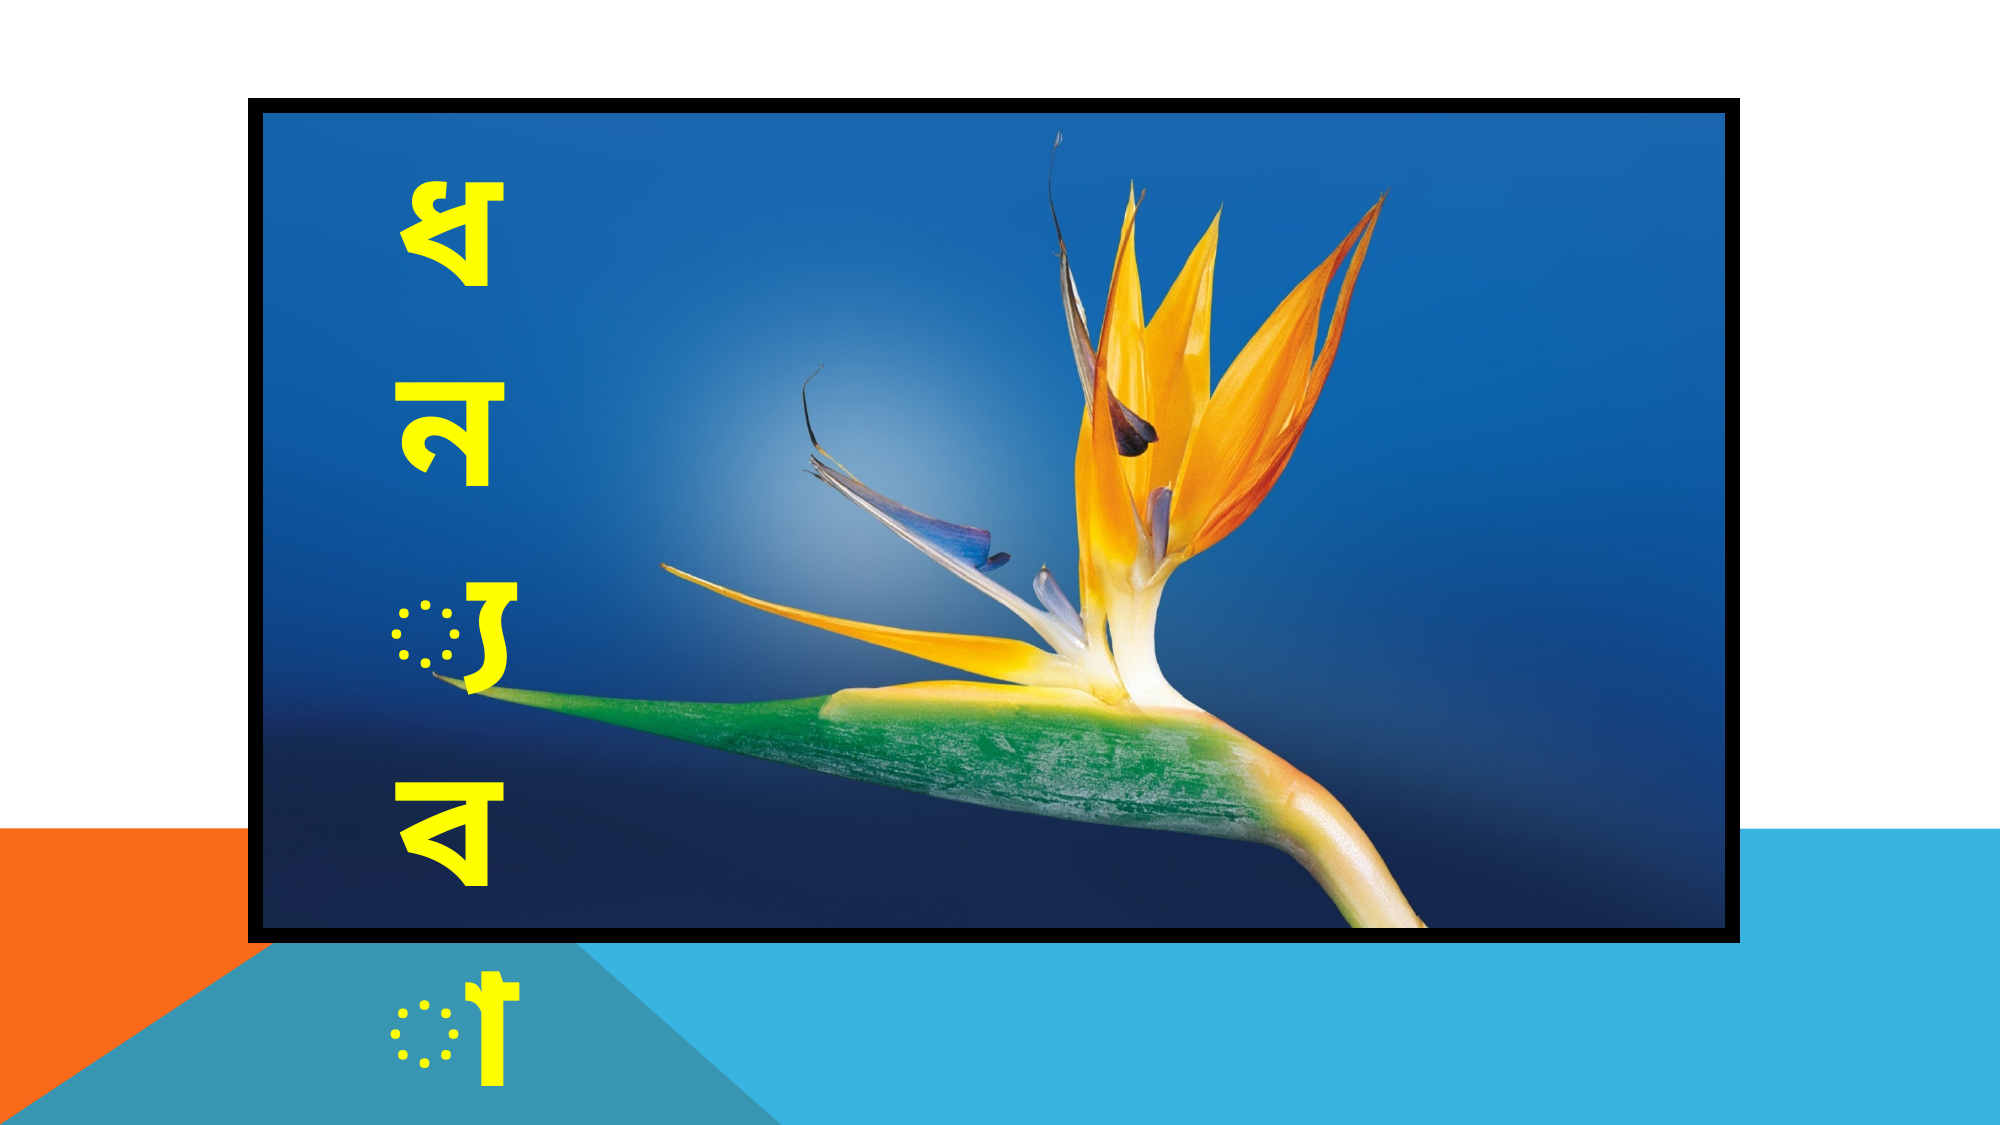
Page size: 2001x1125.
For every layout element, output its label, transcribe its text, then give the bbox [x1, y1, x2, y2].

text_box ধন্যবাদ [362, 938, 538, 1125]
picture [262, 112, 1726, 929]
